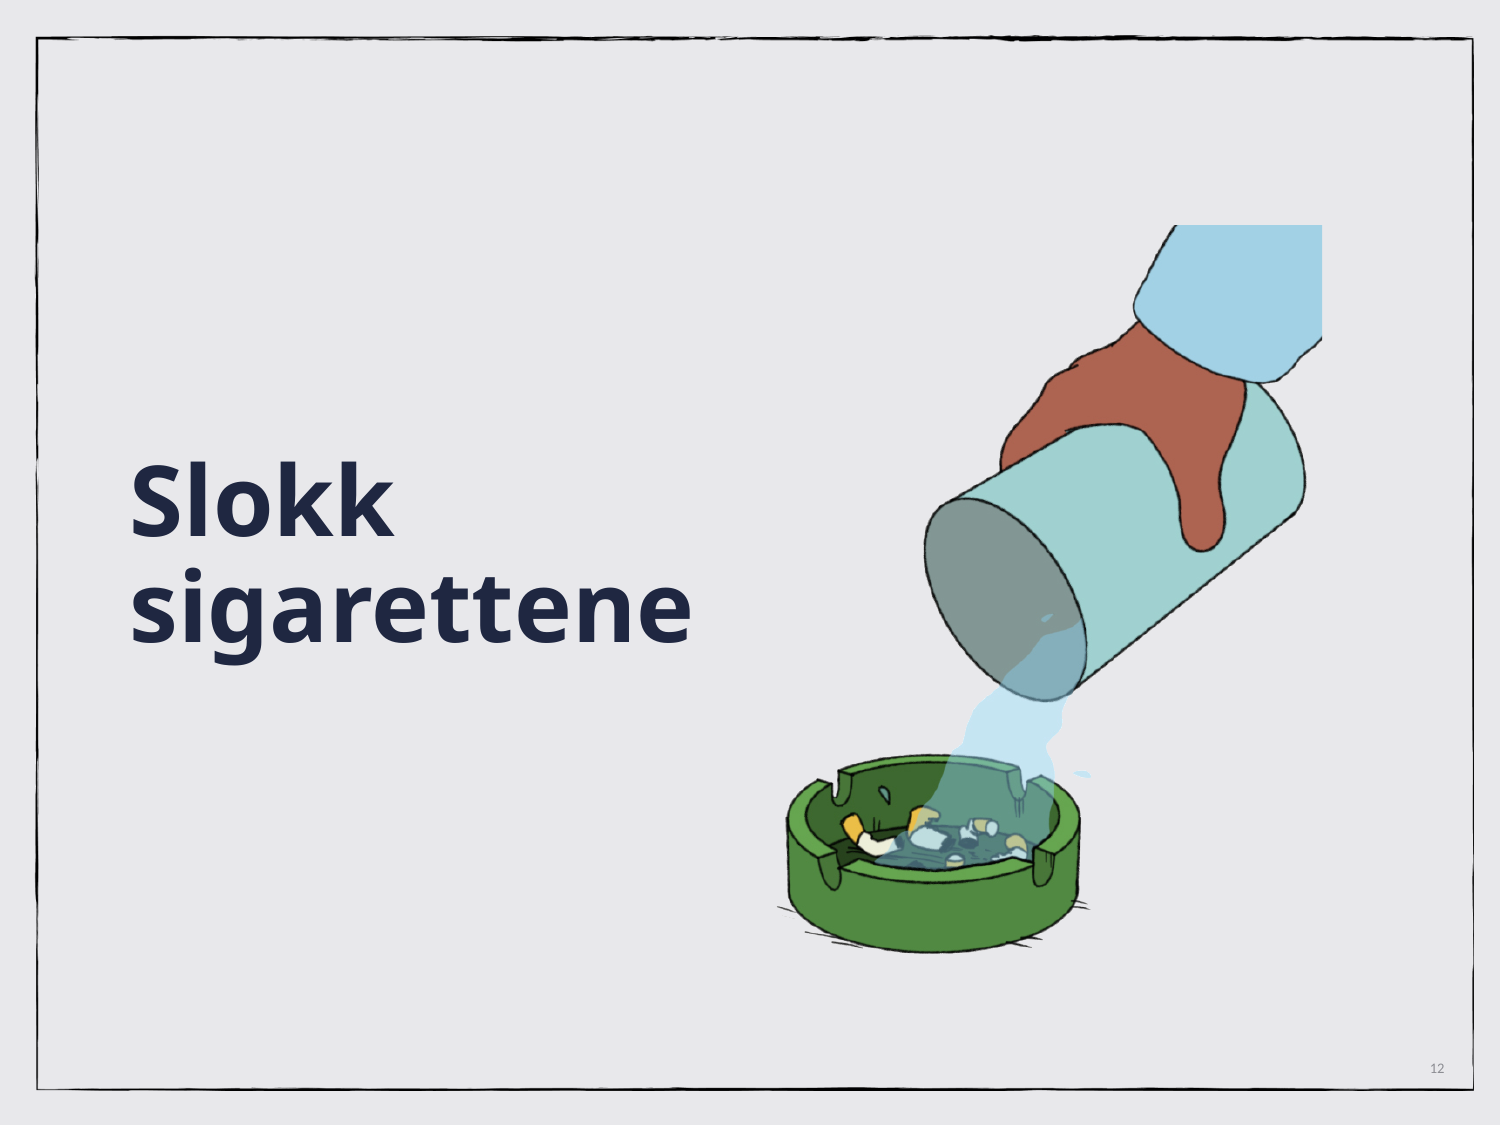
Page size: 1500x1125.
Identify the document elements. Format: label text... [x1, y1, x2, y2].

slide_number 12 [1121, 1037, 1460, 1098]
picture [36, 36, 1474, 1089]
title Slokk sigarettene [114, 444, 776, 686]
